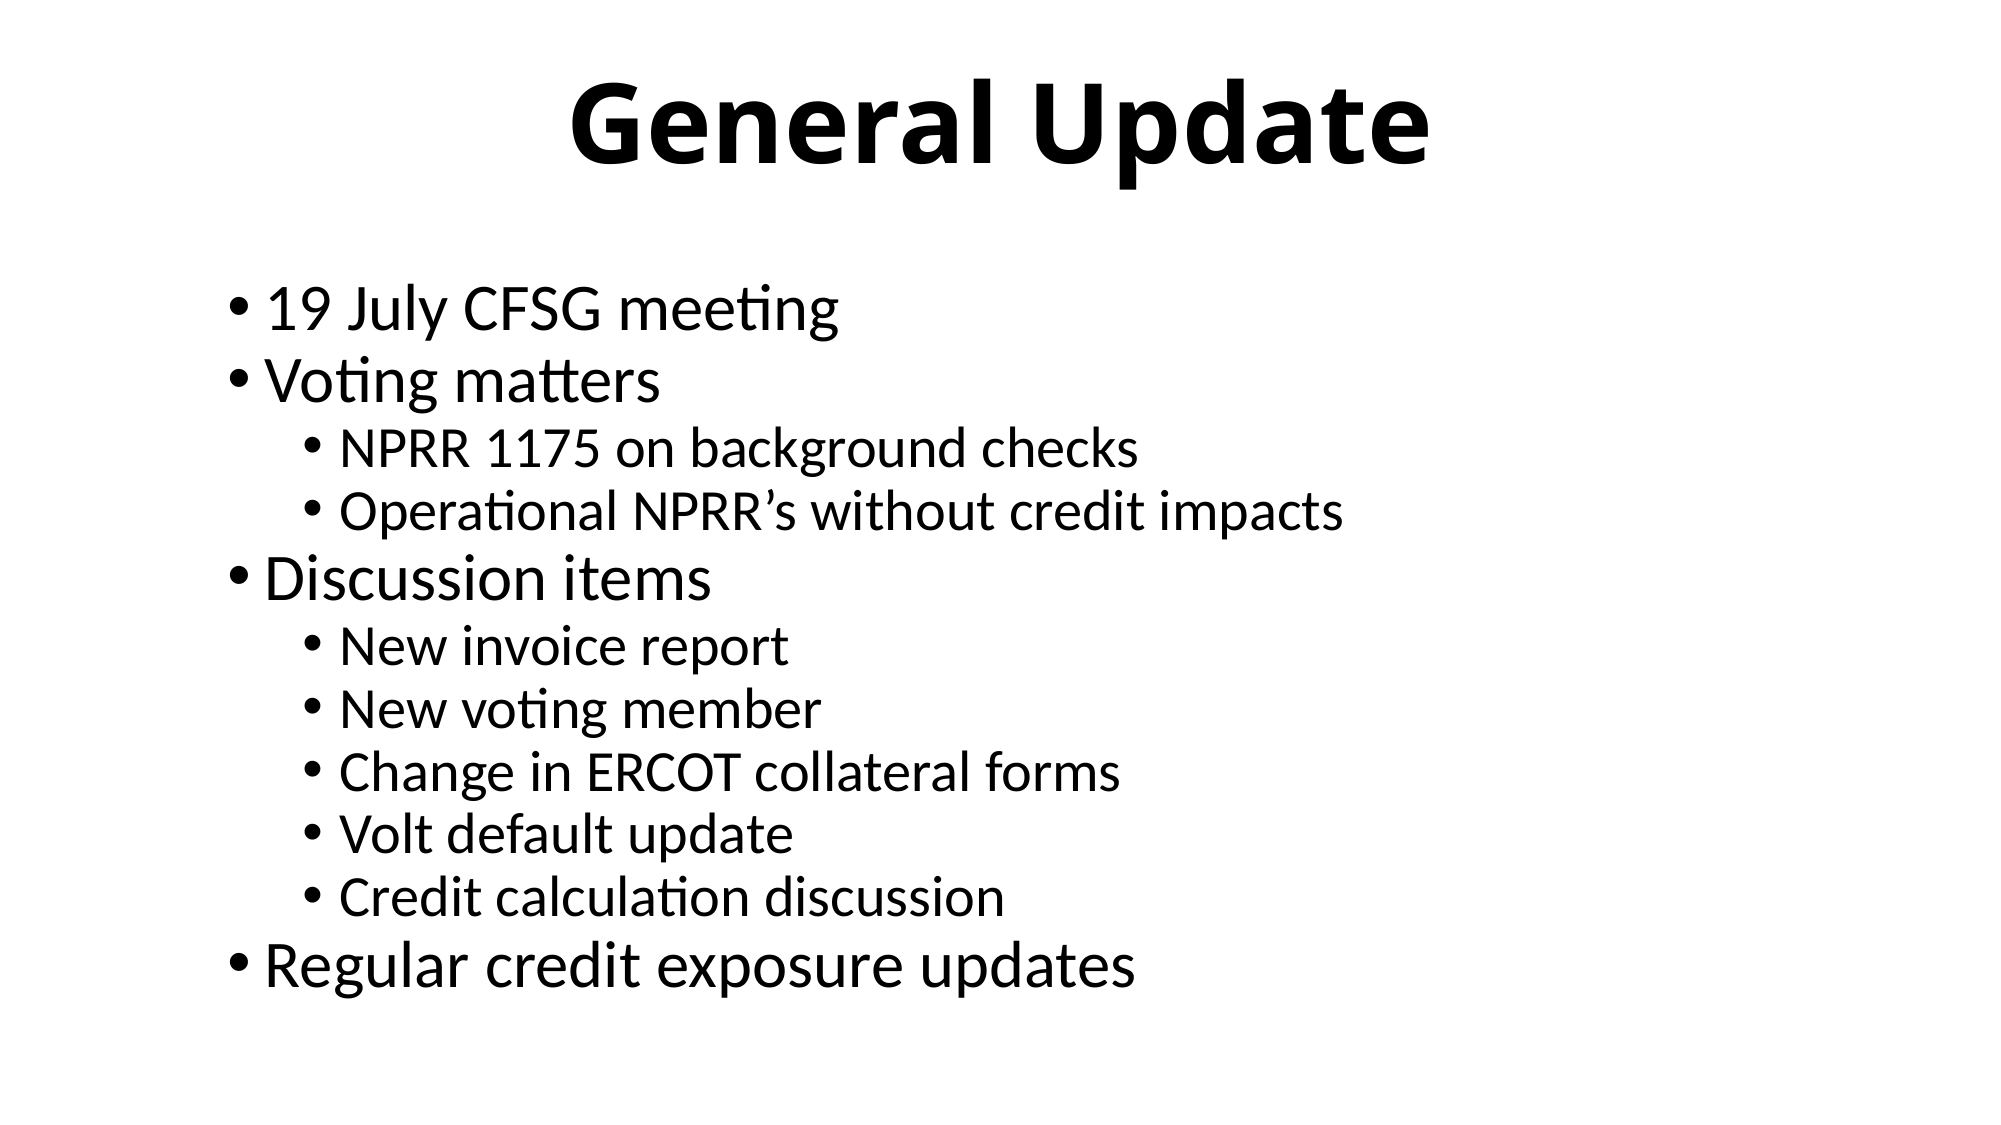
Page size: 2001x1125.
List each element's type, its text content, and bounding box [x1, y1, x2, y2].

title General Update [137, 59, 1863, 265]
list 19 July CFSG meeting Voting matters NPRR 1175 on background checks Operational NPRR’s without credit impacts Discussion items New invoice report New voting member Change in ERCOT collateral forms Volt default update Credit calculation discussion Regular credit exposure updates [137, 265, 1863, 1014]
